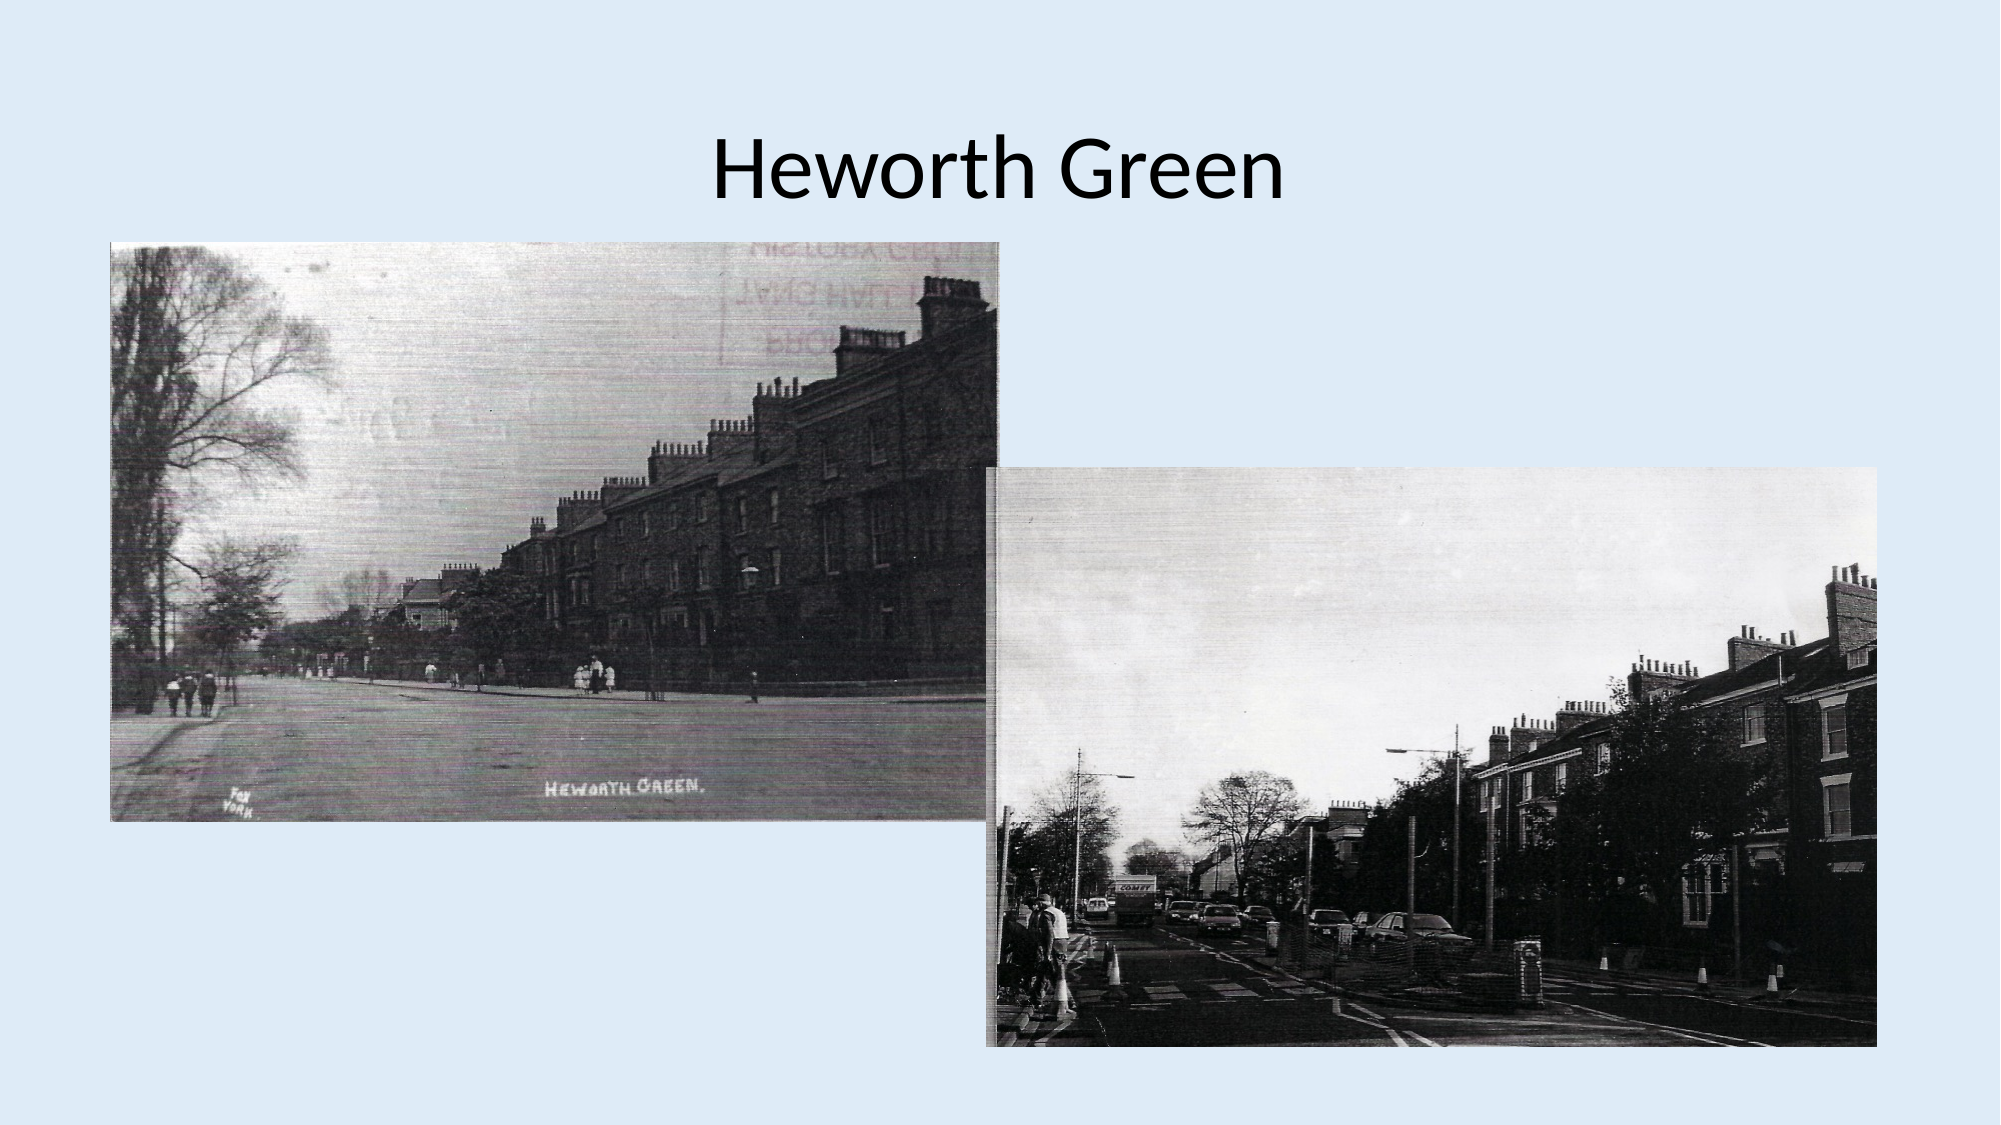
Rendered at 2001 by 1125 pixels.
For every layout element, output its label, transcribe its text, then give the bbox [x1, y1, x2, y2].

picture [110, 242, 1877, 1047]
title Heworth Green [137, 59, 1863, 278]
